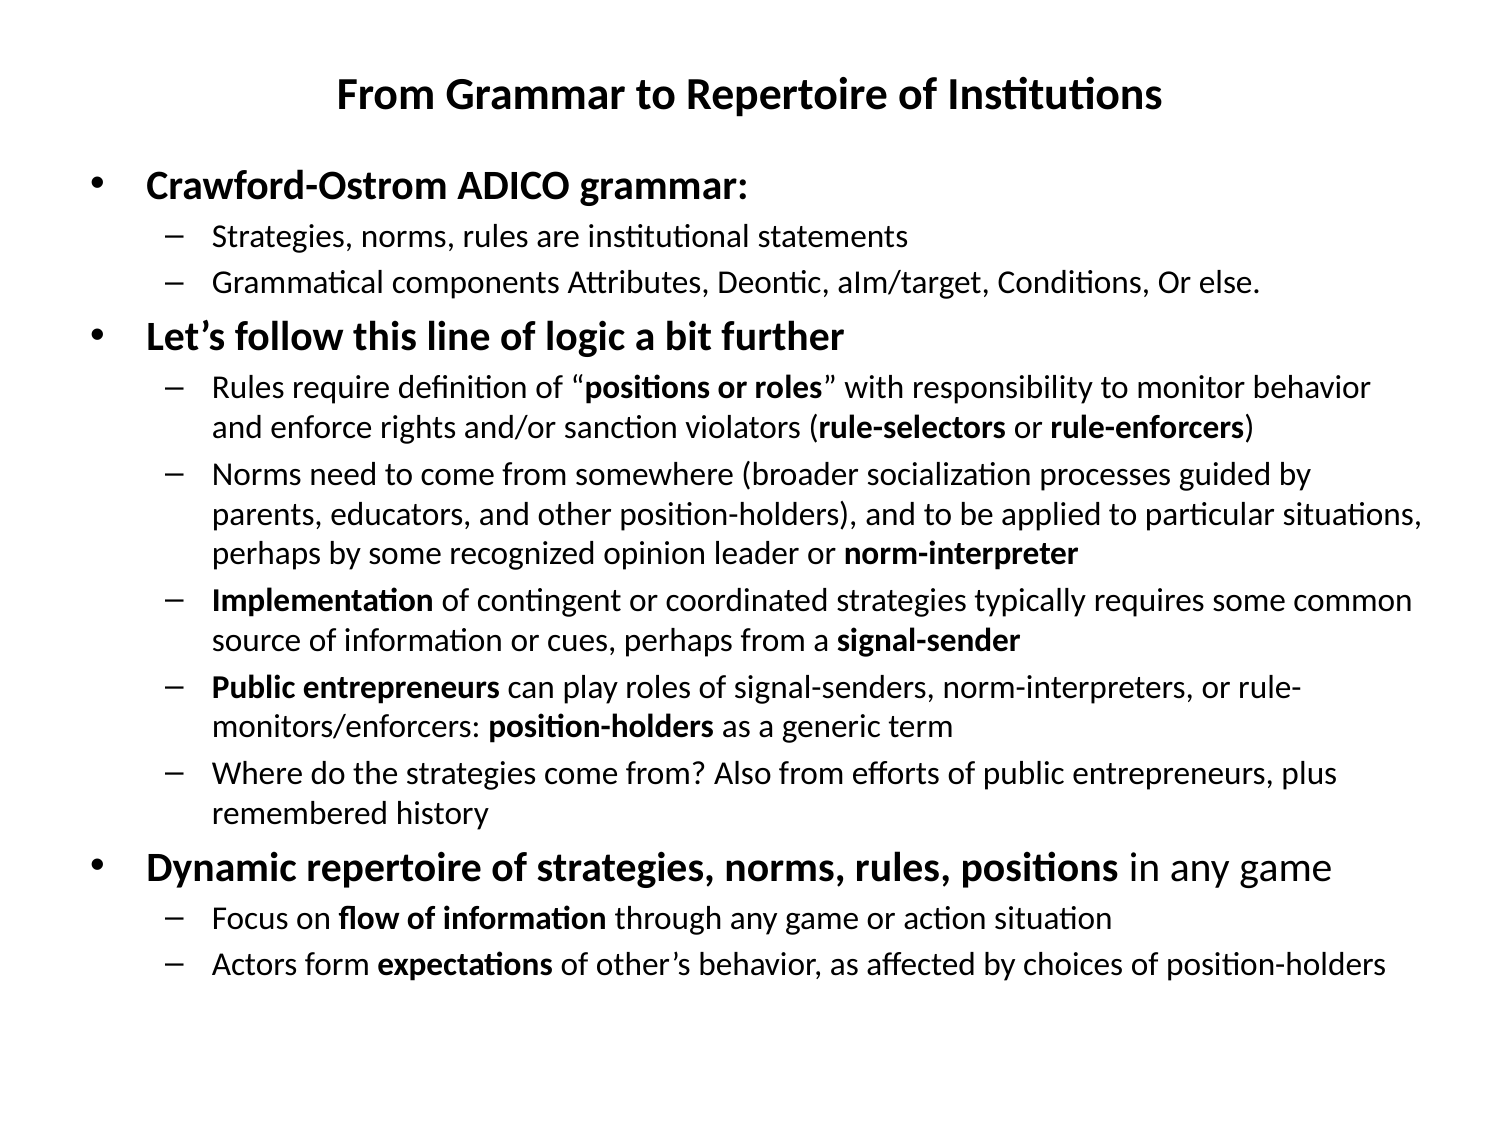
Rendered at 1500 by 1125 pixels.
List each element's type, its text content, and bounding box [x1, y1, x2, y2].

list Crawford-Ostrom ADICO grammar: Strategies, norms, rules are institutional statements Grammatical components Attributes, Deontic, aIm/target, Conditions, Or else. Let’s follow this line of logic a bit further Rules require definition of “positions or roles” with responsibility to monitor behavior and enforce rights and/or sanction violators (rule-selectors or rule-enforcers) Norms need to come from somewhere (broader socialization processes guided by parents, educators, and other position-holders), and to be applied to particular situations, perhaps by some recognized opinion leader or norm-interpreter Implementation of contingent or coordinated strategies typically requires some common source of information or cues, perhaps from a signal-sender Public entrepreneurs can play roles of signal-senders, norm-interpreters, or rule-monitors/enforcers: position-holders as a generic term Where do the strategies come from? Also from efforts of public entrepreneurs, plus remembered history Dynamic repertoire of strategies, norms, rules, positions in any game Focus on flow of information through any game or action situation Actors form expectations of other’s behavior, as affected by choices of position-holders [75, 149, 1438, 1038]
title From Grammar to Repertoire of Institutions [50, 45, 1450, 138]
